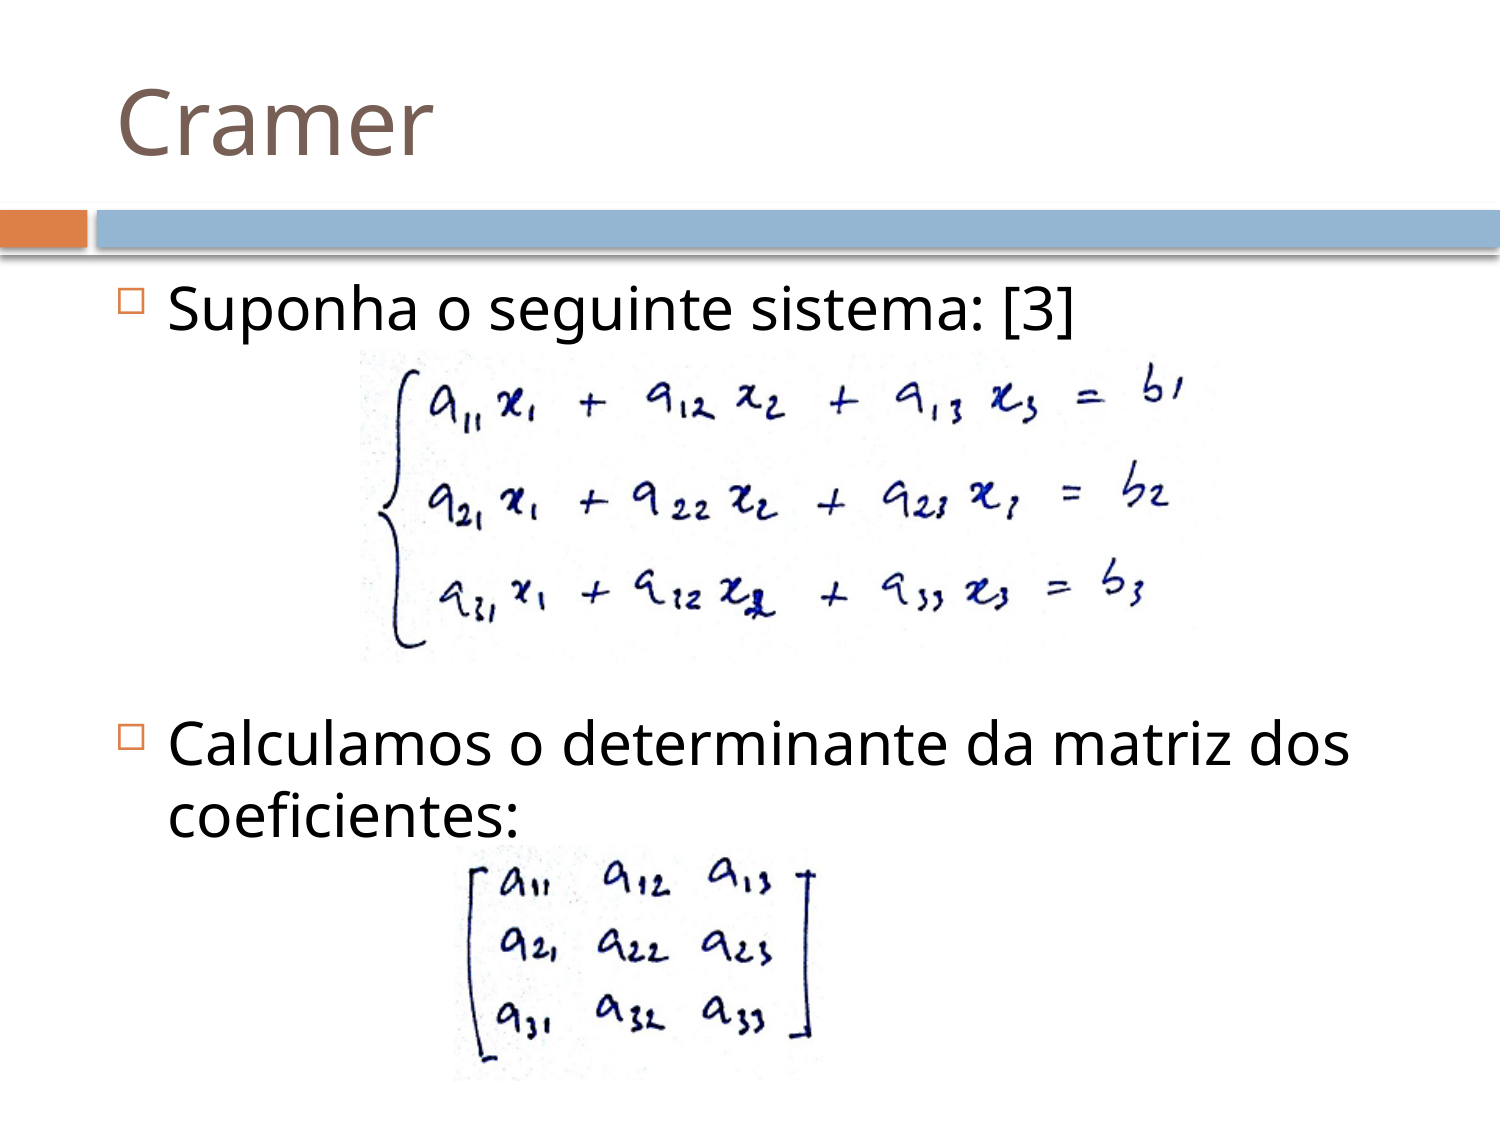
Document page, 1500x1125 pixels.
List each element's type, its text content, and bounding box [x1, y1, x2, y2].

picture [359, 349, 1220, 663]
picture [454, 845, 824, 1081]
title Cramer [100, 37, 1438, 200]
list Suponha o seguinte sistema: [3] Calculamos o determinante da matriz dos coeficientes: [100, 262, 1438, 1059]
